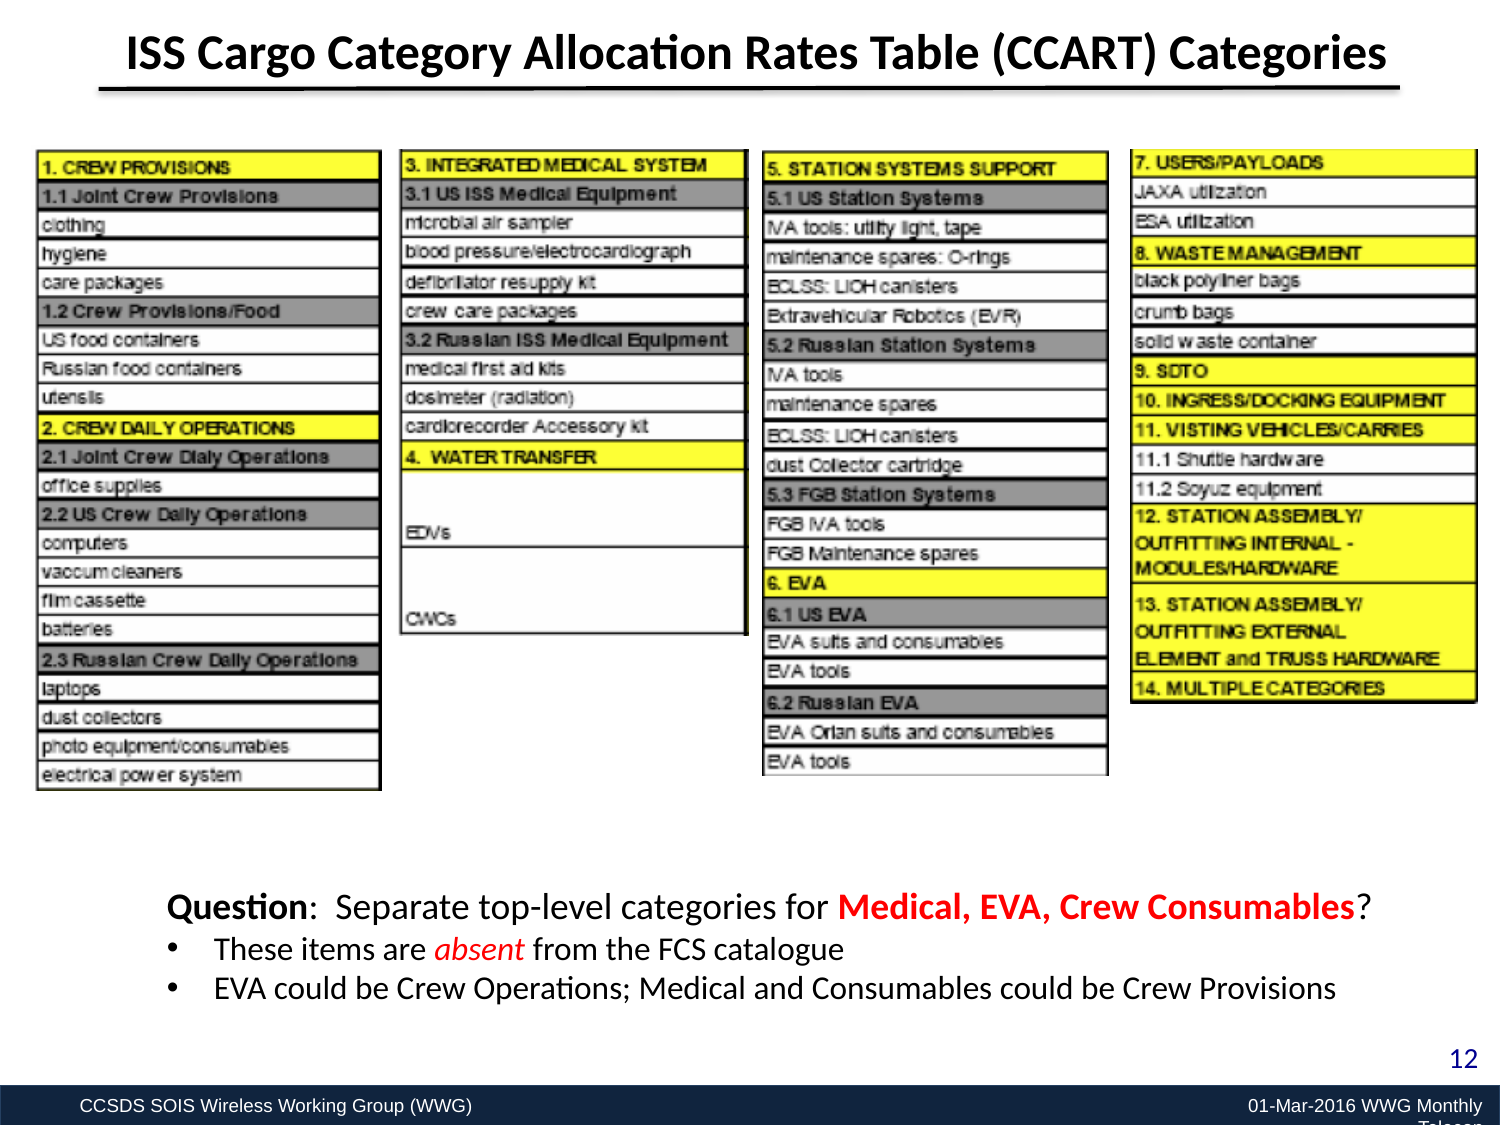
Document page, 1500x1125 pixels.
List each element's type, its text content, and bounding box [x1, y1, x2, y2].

picture [1130, 149, 1478, 705]
picture [396, 149, 749, 637]
picture [30, 145, 382, 791]
text_box Question: Separate top-level categories for Medical, EVA, Crew Consumables? These items are absent from the FCS catalogue EVA could be Crew Operations; Medical and Consumables could be Crew Provisions [152, 874, 1388, 1014]
picture [762, 149, 1109, 776]
text_box ISS Cargo Category Allocation Rates Table (CCART) Categories [110, 11, 1403, 87]
